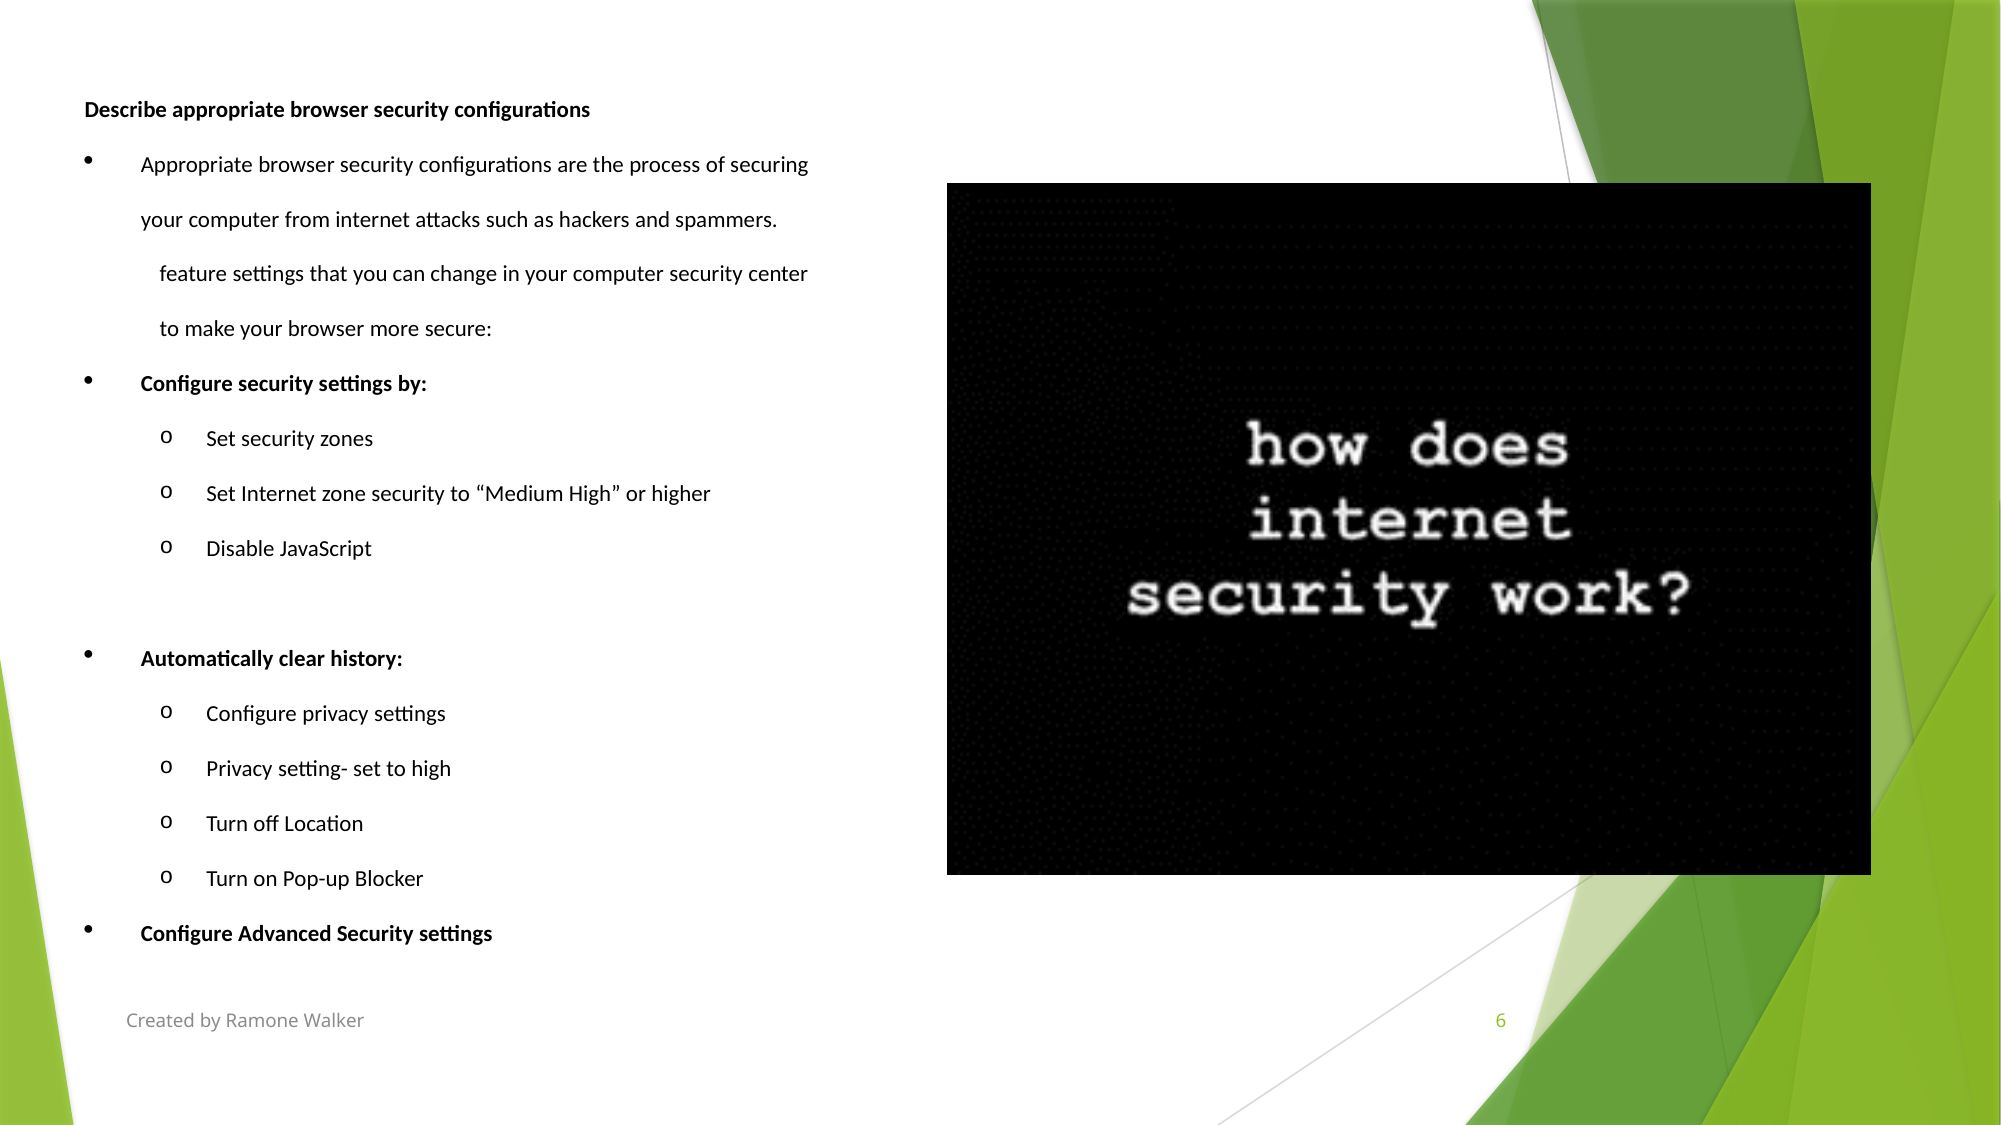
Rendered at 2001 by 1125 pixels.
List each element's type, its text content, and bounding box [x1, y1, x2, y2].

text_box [946, 181, 1872, 877]
footer Created by Ramone Walker [111, 991, 1145, 1051]
text_box Describe appropriate browser security configurations Appropriate browser security configurations are the process of securing your computer from internet attacks such as hackers and spammers. feature settings that you can change in your computer security center to make your browser more secure: Configure security settings by: Set security zones Set Internet zone security to “Medium High” or higher Disable JavaScript Automatically clear history: Configure privacy settings Privacy setting- set to high Turn off Location Turn on Pop-up Blocker Configure Advanced Security settings [69, 59, 832, 953]
slide_number 6 [1409, 991, 1522, 1051]
